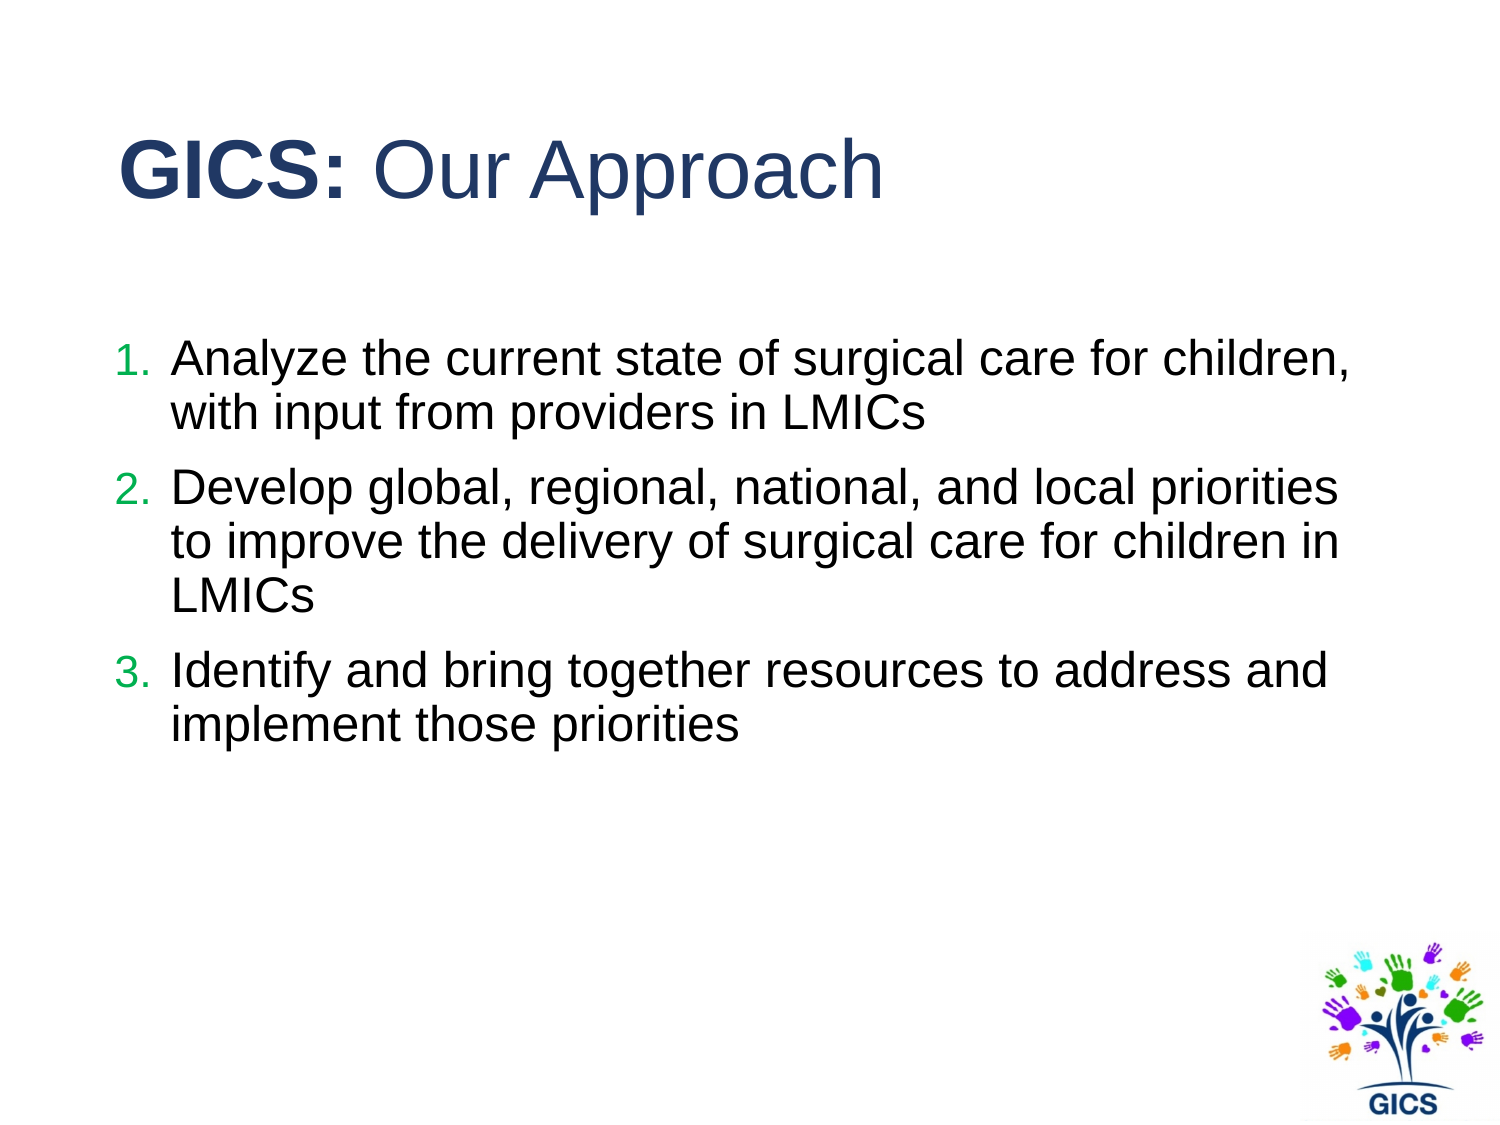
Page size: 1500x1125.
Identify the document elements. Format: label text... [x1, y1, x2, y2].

picture [1300, 931, 1500, 1121]
list Analyze the current state of surgical care for children, with input from providers in LMICs Develop global, regional, national, and local priorities to improve the delivery of surgical care for children in LMICs Identify and bring together resources to address and implement those priorities [103, 326, 1397, 863]
title GICS: Our Approach [103, 90, 1397, 254]
